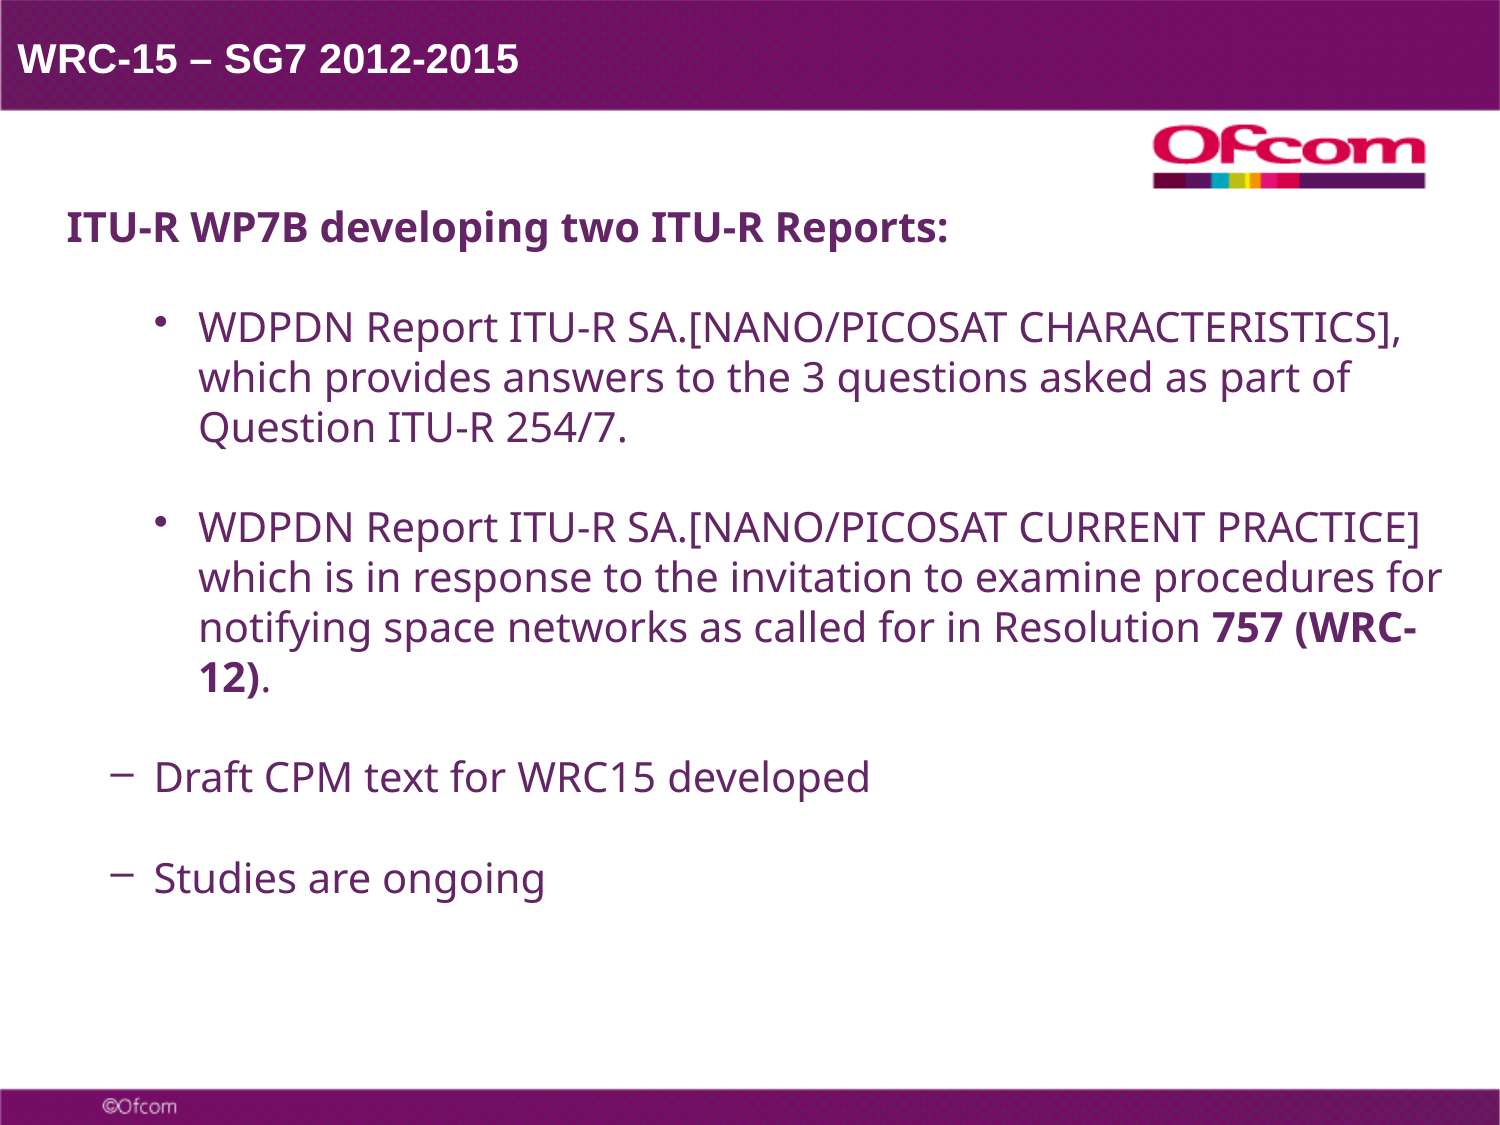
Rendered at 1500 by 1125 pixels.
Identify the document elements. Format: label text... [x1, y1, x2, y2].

text_box ITU-R WP7B developing two ITU-R Reports: WDPDN Report ITU-R SA.[NANO/PICOSAT CHARACTERISTICS], which provides answers to the 3 questions asked as part of Question ITU-R 254/7. WDPDN Report ITU-R SA.[NANO/PICOSAT CURRENT PRACTICE] which is in response to the invitation to examine procedures for notifying space networks as called for in Resolution 757 (WRC-12). Draft CPM text for WRC15 developed Studies are ongoing [50, 193, 1493, 997]
picture [0, 0, 1500, 1125]
text_box WRC-15 – SG7 2012-2015 [2, 24, 592, 90]
